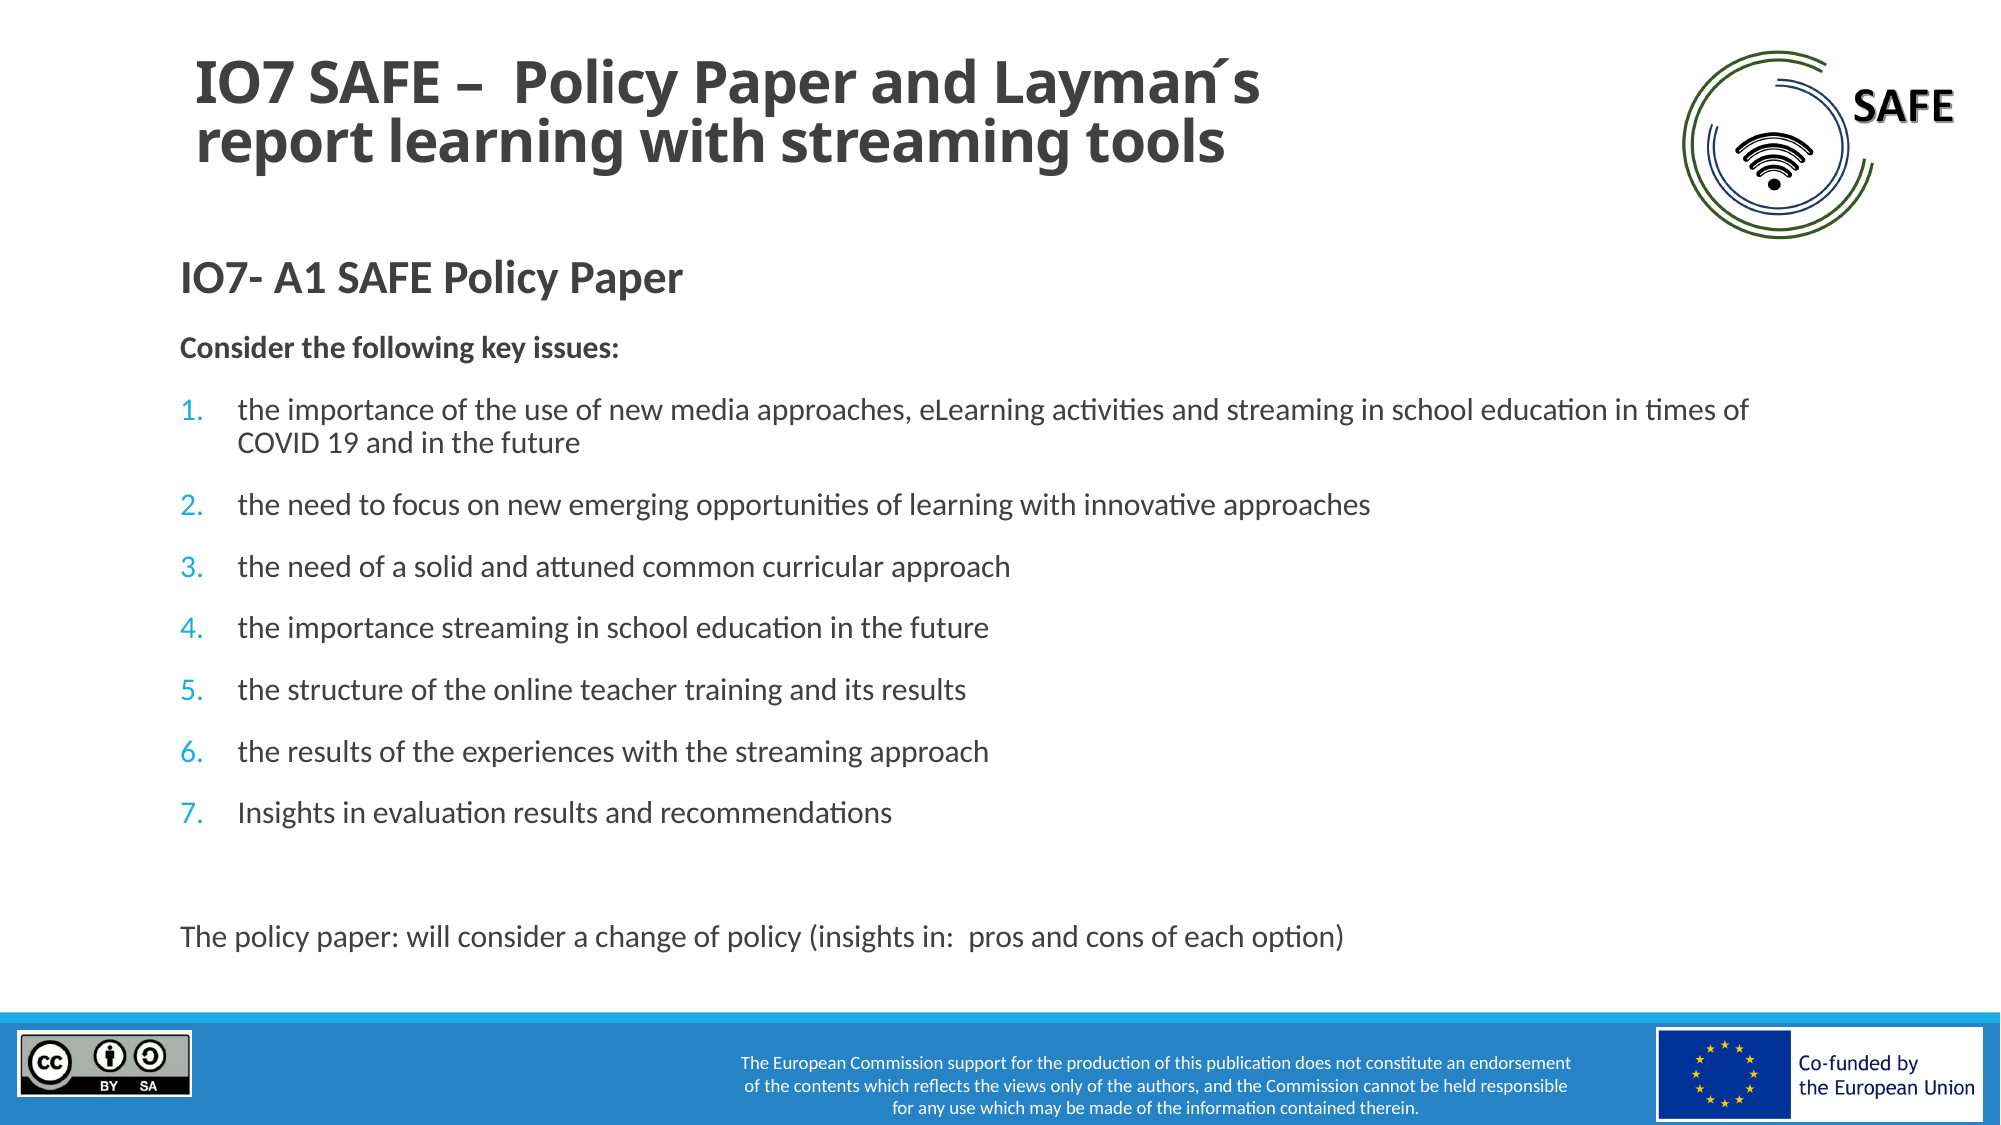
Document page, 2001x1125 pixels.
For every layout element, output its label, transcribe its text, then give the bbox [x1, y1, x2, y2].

picture [1682, 45, 1958, 245]
title IO7 SAFE – Policy Paper and Layman ́s report learning with streaming tools [180, 47, 1830, 183]
list IO7- A1 SAFE Policy Paper Consider the following key issues: the importance of the use of new media approaches, eLearning activities and streaming in school education in times of COVID 19 and in the future the need to focus on new emerging opportunities of learning with innovative approaches the need of a solid and attuned common curricular approach the importance streaming in school education in the future the structure of the online teacher training and its results the results of the experiences with the streaming approach Insights in evaluation results and recommendations The policy paper: will consider a change of policy (insights in: pros and cons of each option) [180, 244, 1830, 963]
picture [1656, 1027, 1983, 1122]
picture [17, 1030, 192, 1097]
